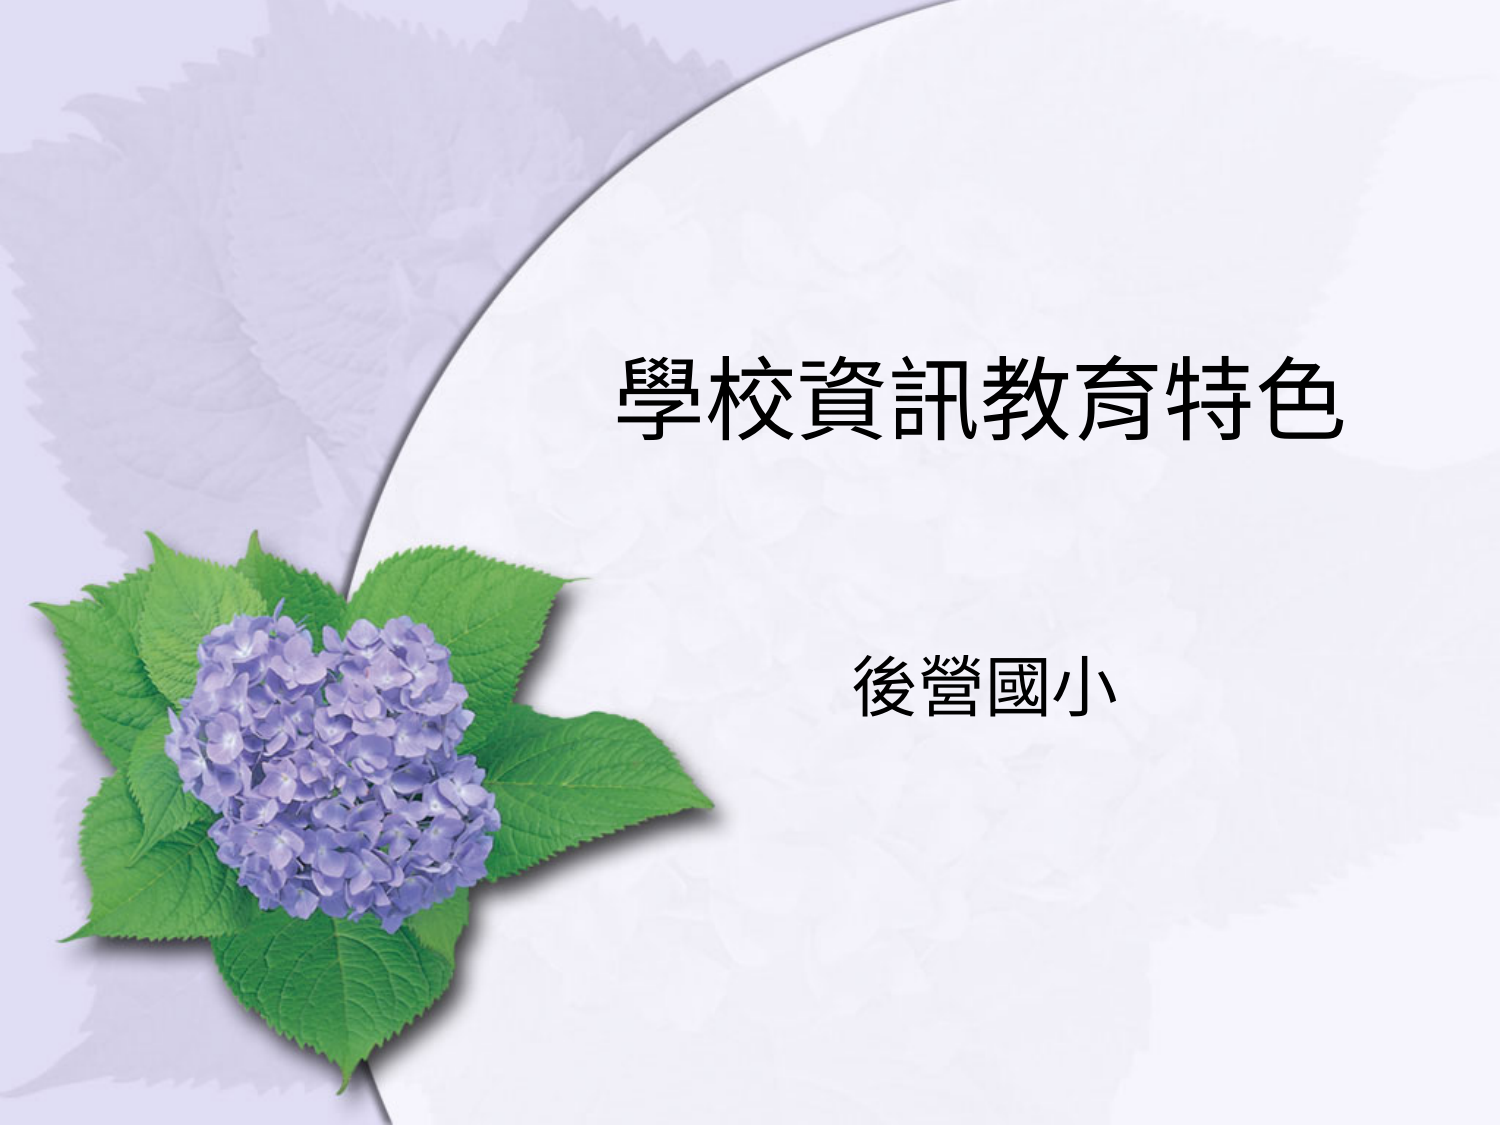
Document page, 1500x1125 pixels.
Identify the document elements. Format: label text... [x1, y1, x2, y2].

title 學校資訊教育特色 [548, 302, 1412, 491]
subtitle 後營國小 [594, 637, 1377, 926]
picture [0, 0, 1500, 1125]
